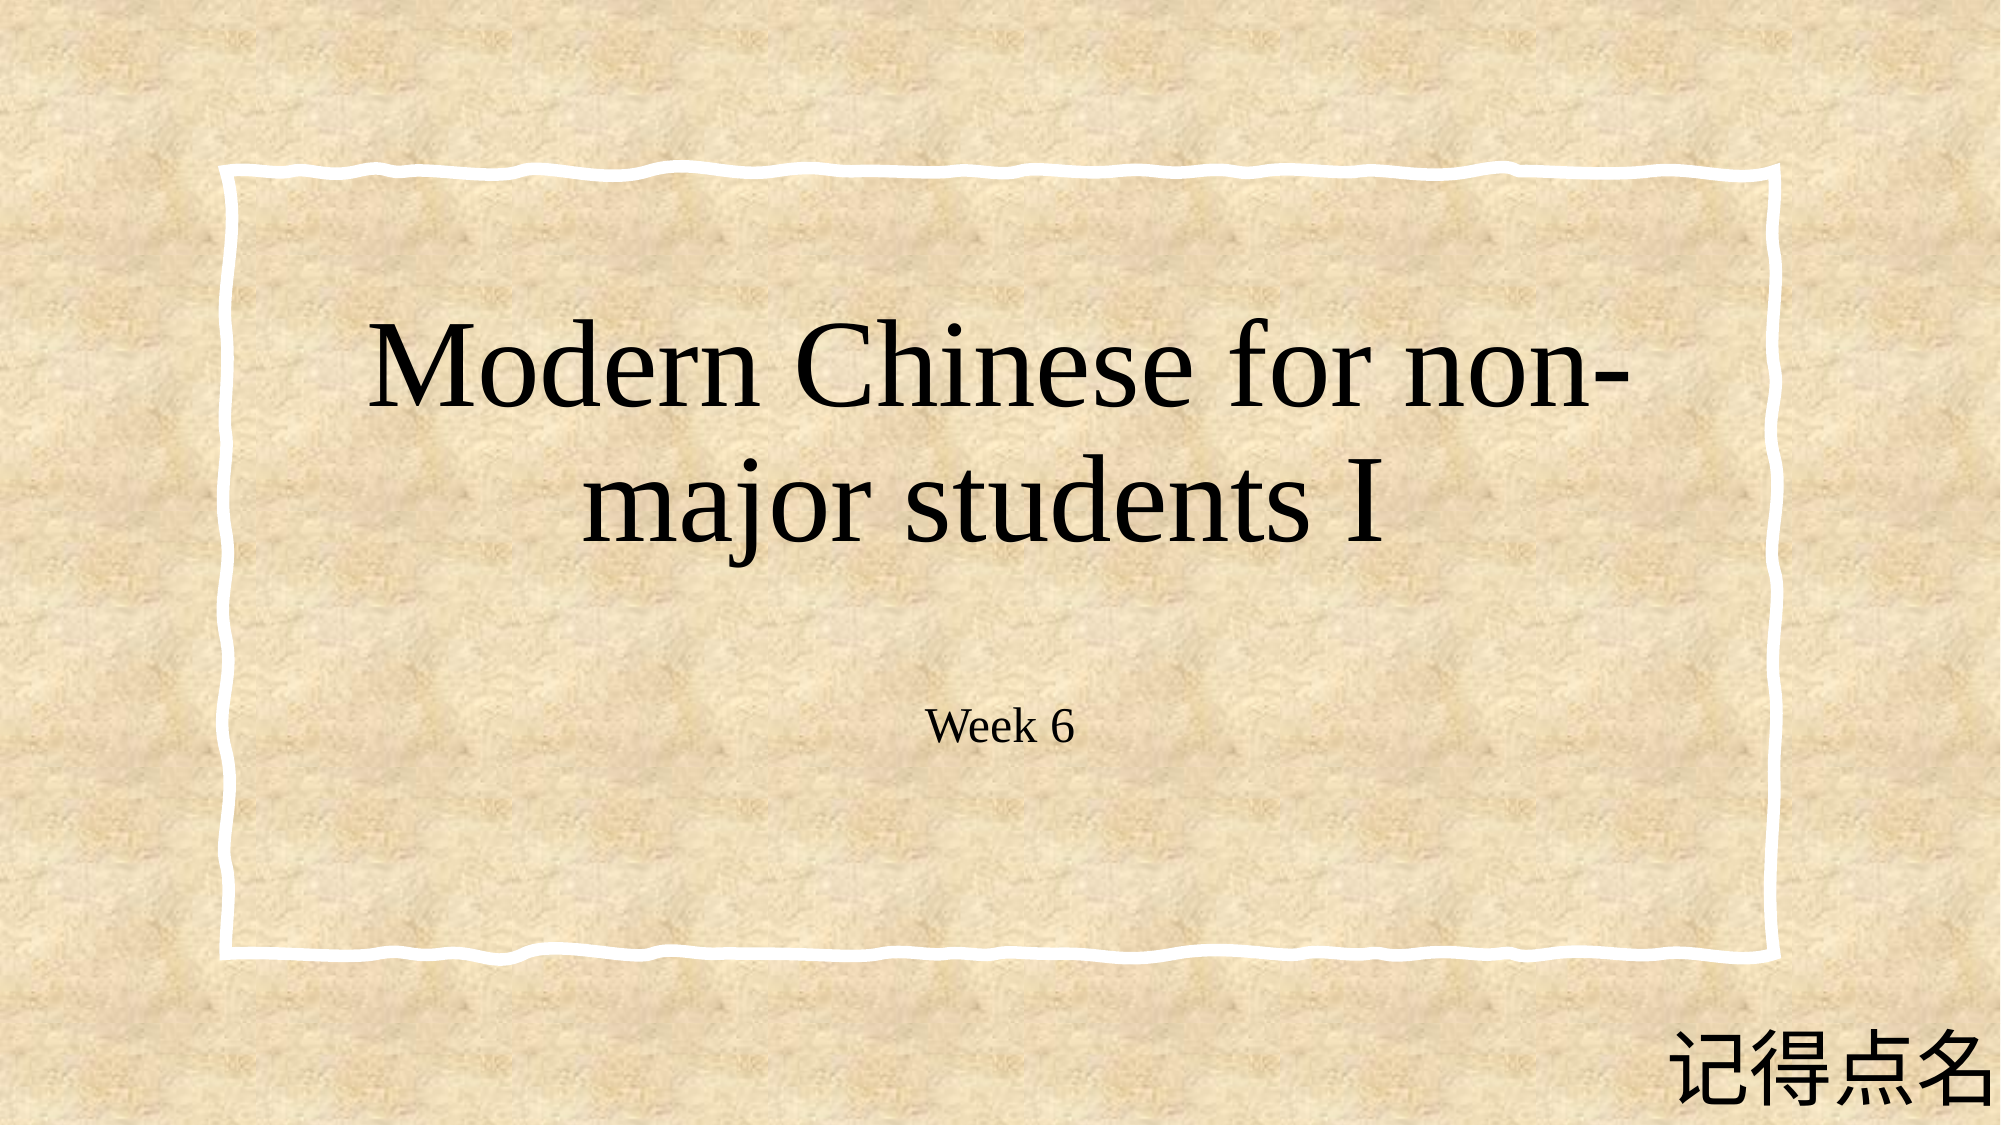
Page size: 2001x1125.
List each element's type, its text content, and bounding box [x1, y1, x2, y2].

subtitle Week 6 [249, 590, 1750, 863]
title Modern Chinese for non-major students I [249, 184, 1750, 576]
picture [229, 173, 1771, 953]
picture [0, 0, 2001, 1125]
text_box 记得点名 [1381, 907, 2000, 1125]
